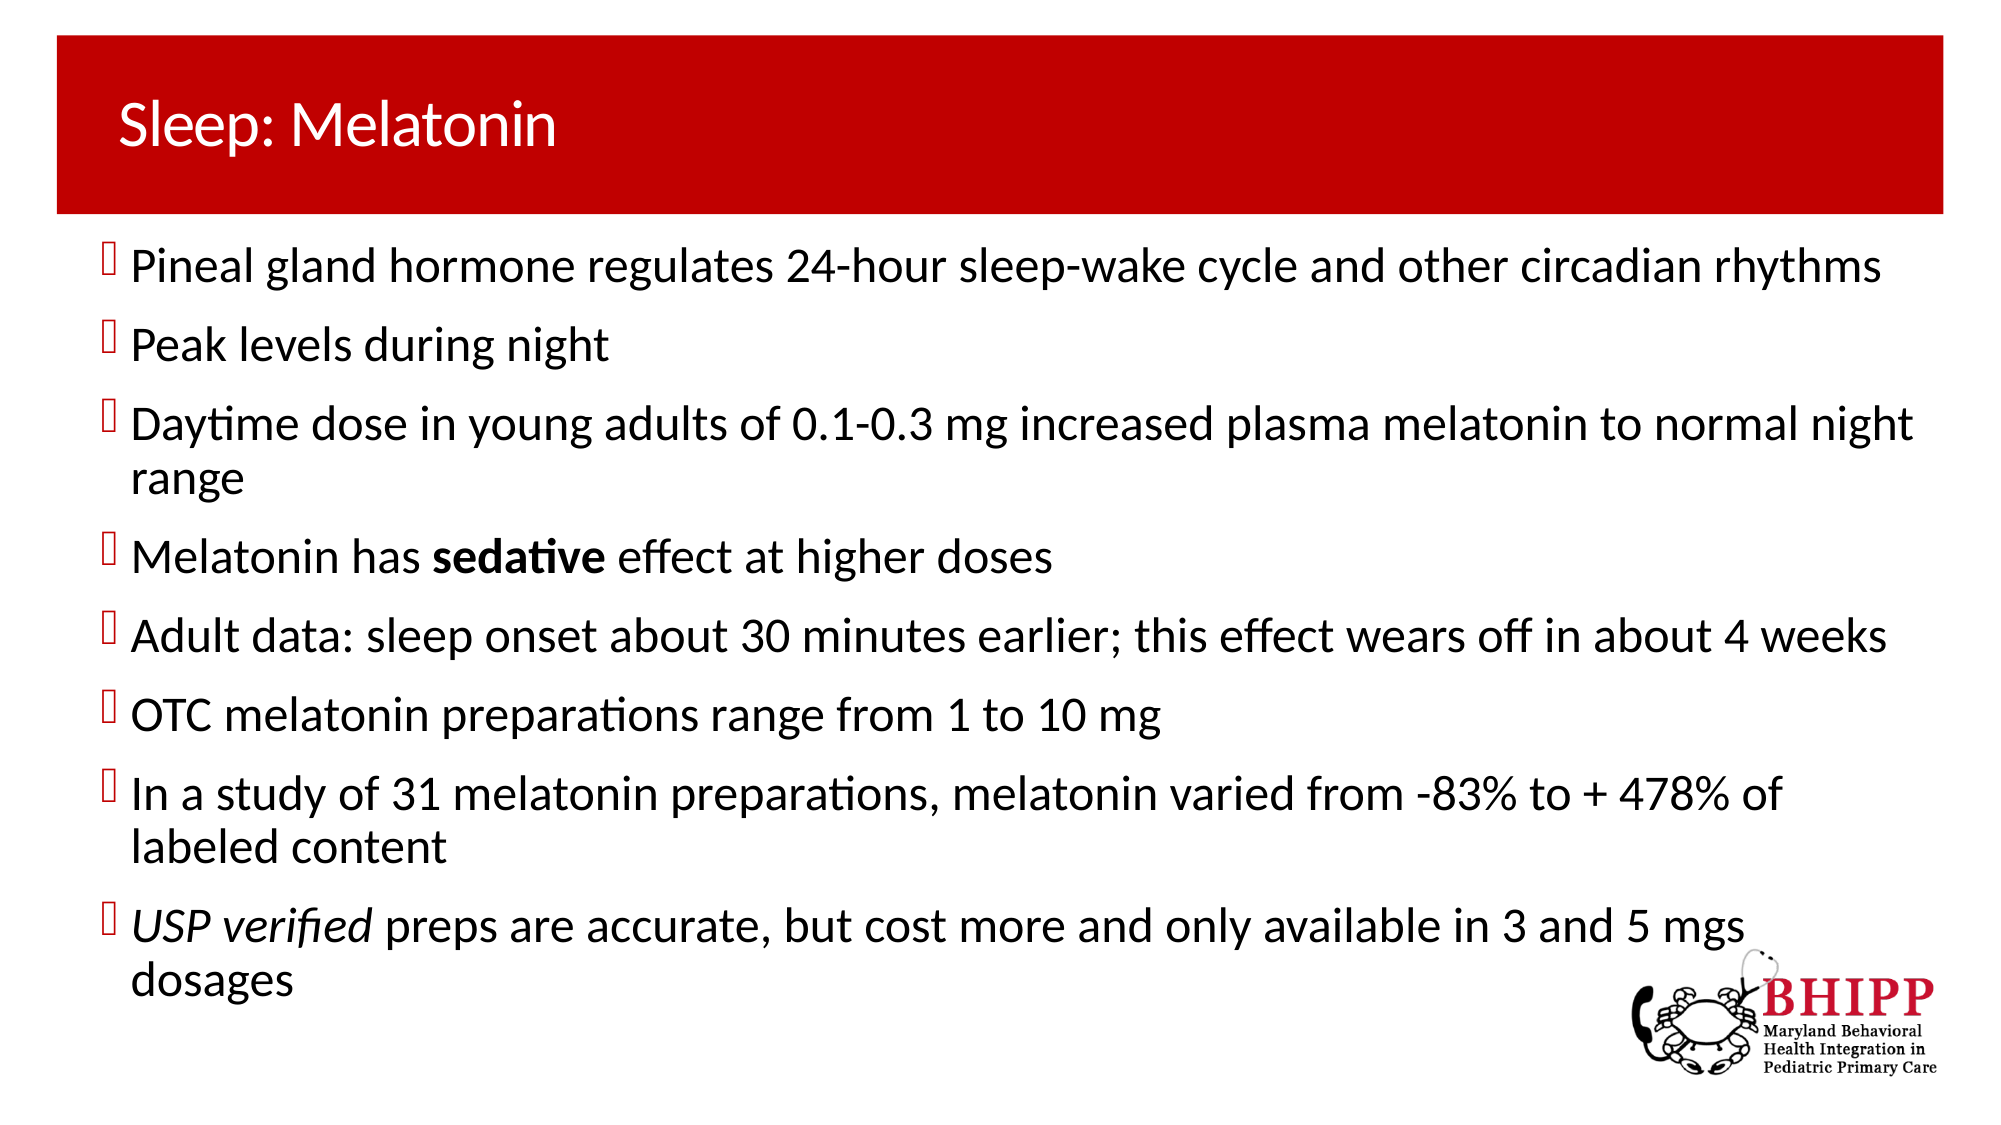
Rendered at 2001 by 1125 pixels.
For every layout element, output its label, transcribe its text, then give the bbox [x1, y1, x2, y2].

list Pineal gland hormone regulates 24-hour sleep-wake cycle and other circadian rhythms Peak levels during night Daytime dose in young adults of 0.1-0.3 mg increased plasma melatonin to normal night range Melatonin has sedative effect at higher doses Adult data: sleep onset about 30 minutes earlier; this effect wears off in about 4 weeks OTC melatonin preparations range from 1 to 10 mg In a study of 31 melatonin preparations, melatonin varied from -83% to + 478% of labeled content USP verified preps are accurate, but cost more and only available in 3 and 5 mgs dosages [85, 256, 1932, 991]
picture [1602, 921, 1964, 1103]
title Sleep: Melatonin [103, 50, 1835, 200]
